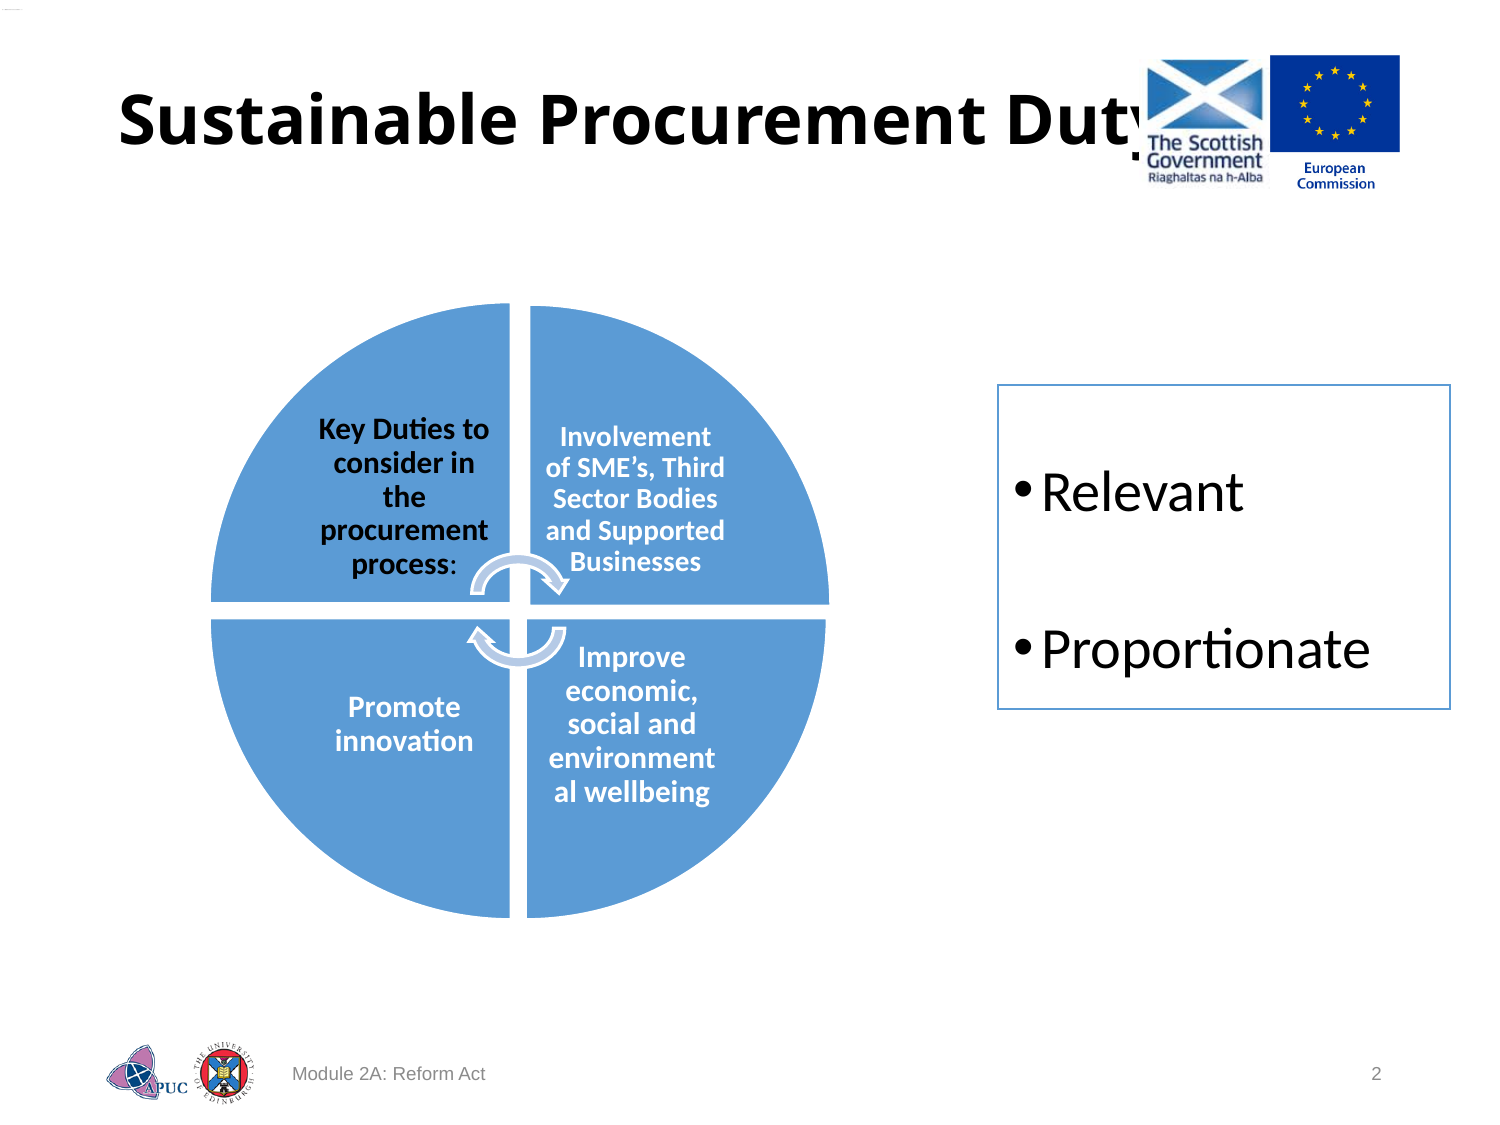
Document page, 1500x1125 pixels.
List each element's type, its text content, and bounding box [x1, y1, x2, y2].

title Sustainable Procurement Duty [103, 59, 1139, 185]
picture [1139, 54, 1400, 189]
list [64, 208, 972, 1014]
slide_number 2 [1059, 1042, 1397, 1103]
list Relevant Proportionate [997, 384, 1451, 710]
footer Module 2A: Reform Act [135, 1042, 642, 1103]
picture [103, 1042, 254, 1124]
